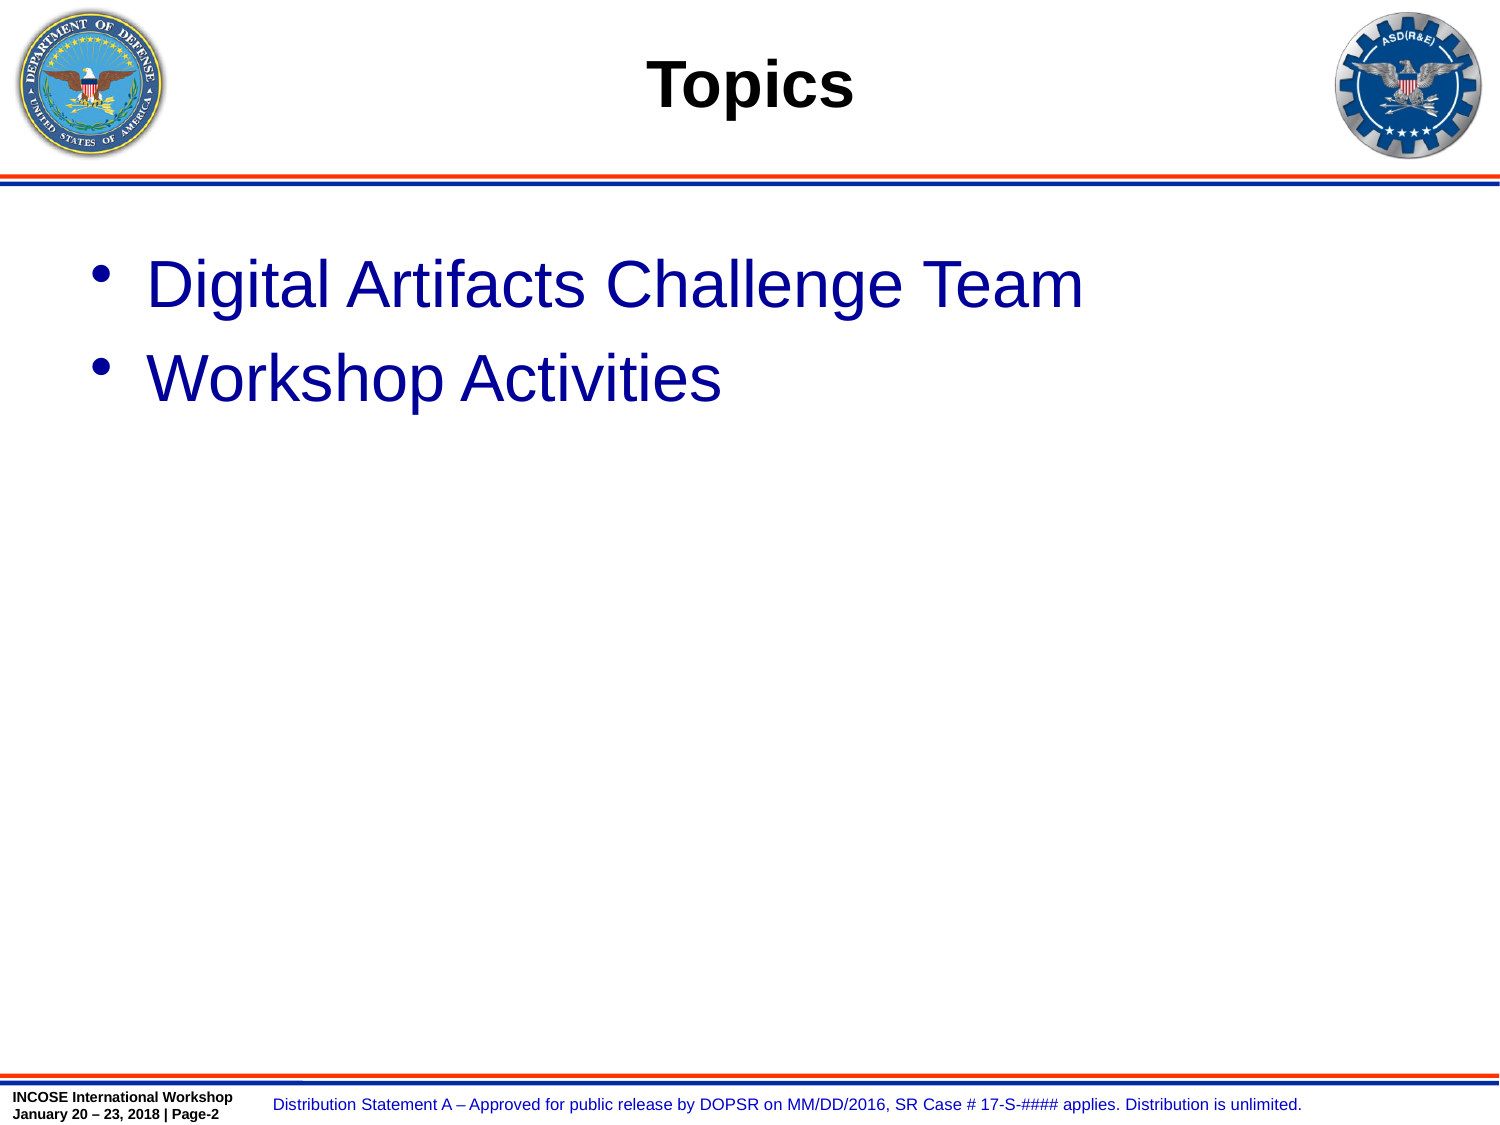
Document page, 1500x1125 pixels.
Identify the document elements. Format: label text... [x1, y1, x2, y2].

title Topics [169, 2, 1333, 172]
picture [12, 4, 169, 161]
list Digital Artifacts Challenge Team Workshop Activities [74, 233, 1416, 1113]
picture [1333, 10, 1483, 161]
